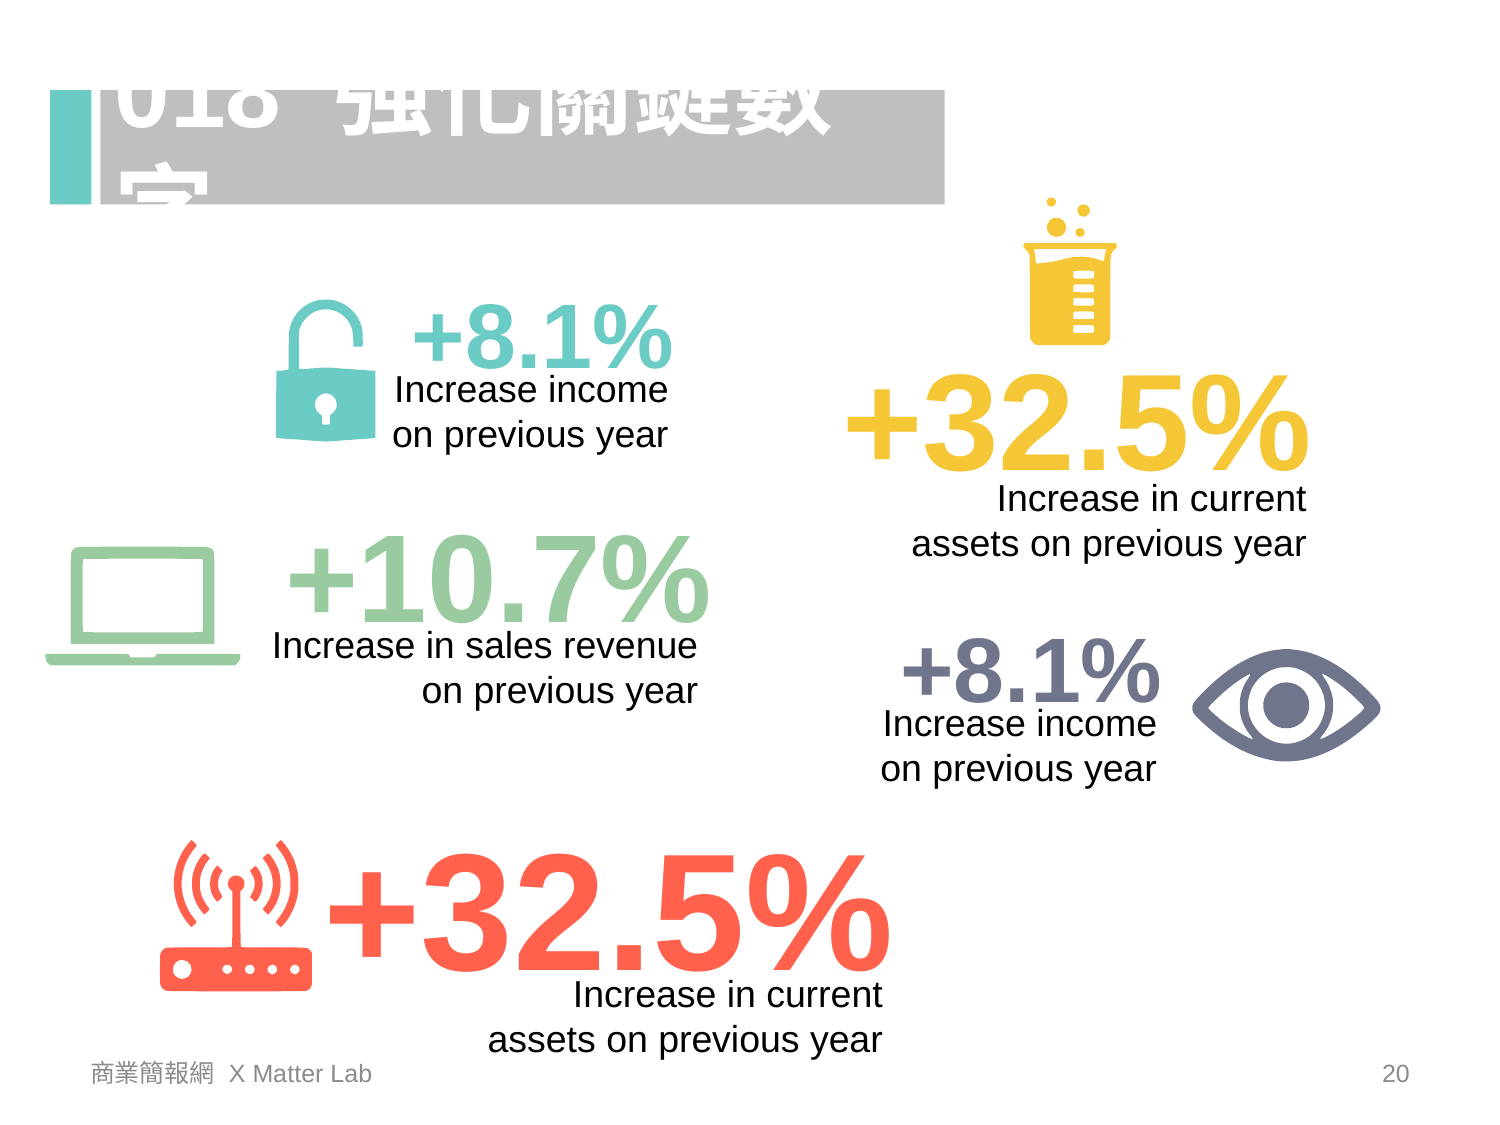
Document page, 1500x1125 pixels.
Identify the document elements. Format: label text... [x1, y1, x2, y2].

text_box +32.5% [808, 332, 1346, 498]
text_box [48, 88, 93, 207]
text_box +8.1% [847, 611, 1216, 722]
text_box Increase in current assets on previous year [454, 963, 898, 1068]
text_box +32.5% [270, 804, 947, 1005]
text_box [276, 299, 376, 442]
text_box +10.7% [243, 497, 755, 648]
slide_number 20 [1074, 1042, 1425, 1103]
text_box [159, 839, 313, 992]
text_box 018 強化關鍵數字 [98, 88, 947, 207]
text_box Increase in sales revenue on previous year [240, 613, 713, 719]
text_box Increase income on previous year [827, 691, 1172, 797]
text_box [45, 546, 241, 666]
text_box +8.1% [359, 277, 728, 388]
text_box Increase in current assets on previous year [878, 466, 1322, 572]
footer 商業簡報網 X Matter Lab [75, 1042, 550, 1103]
text_box Increase income on previous year [339, 357, 684, 463]
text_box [1022, 196, 1118, 346]
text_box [1192, 648, 1381, 762]
